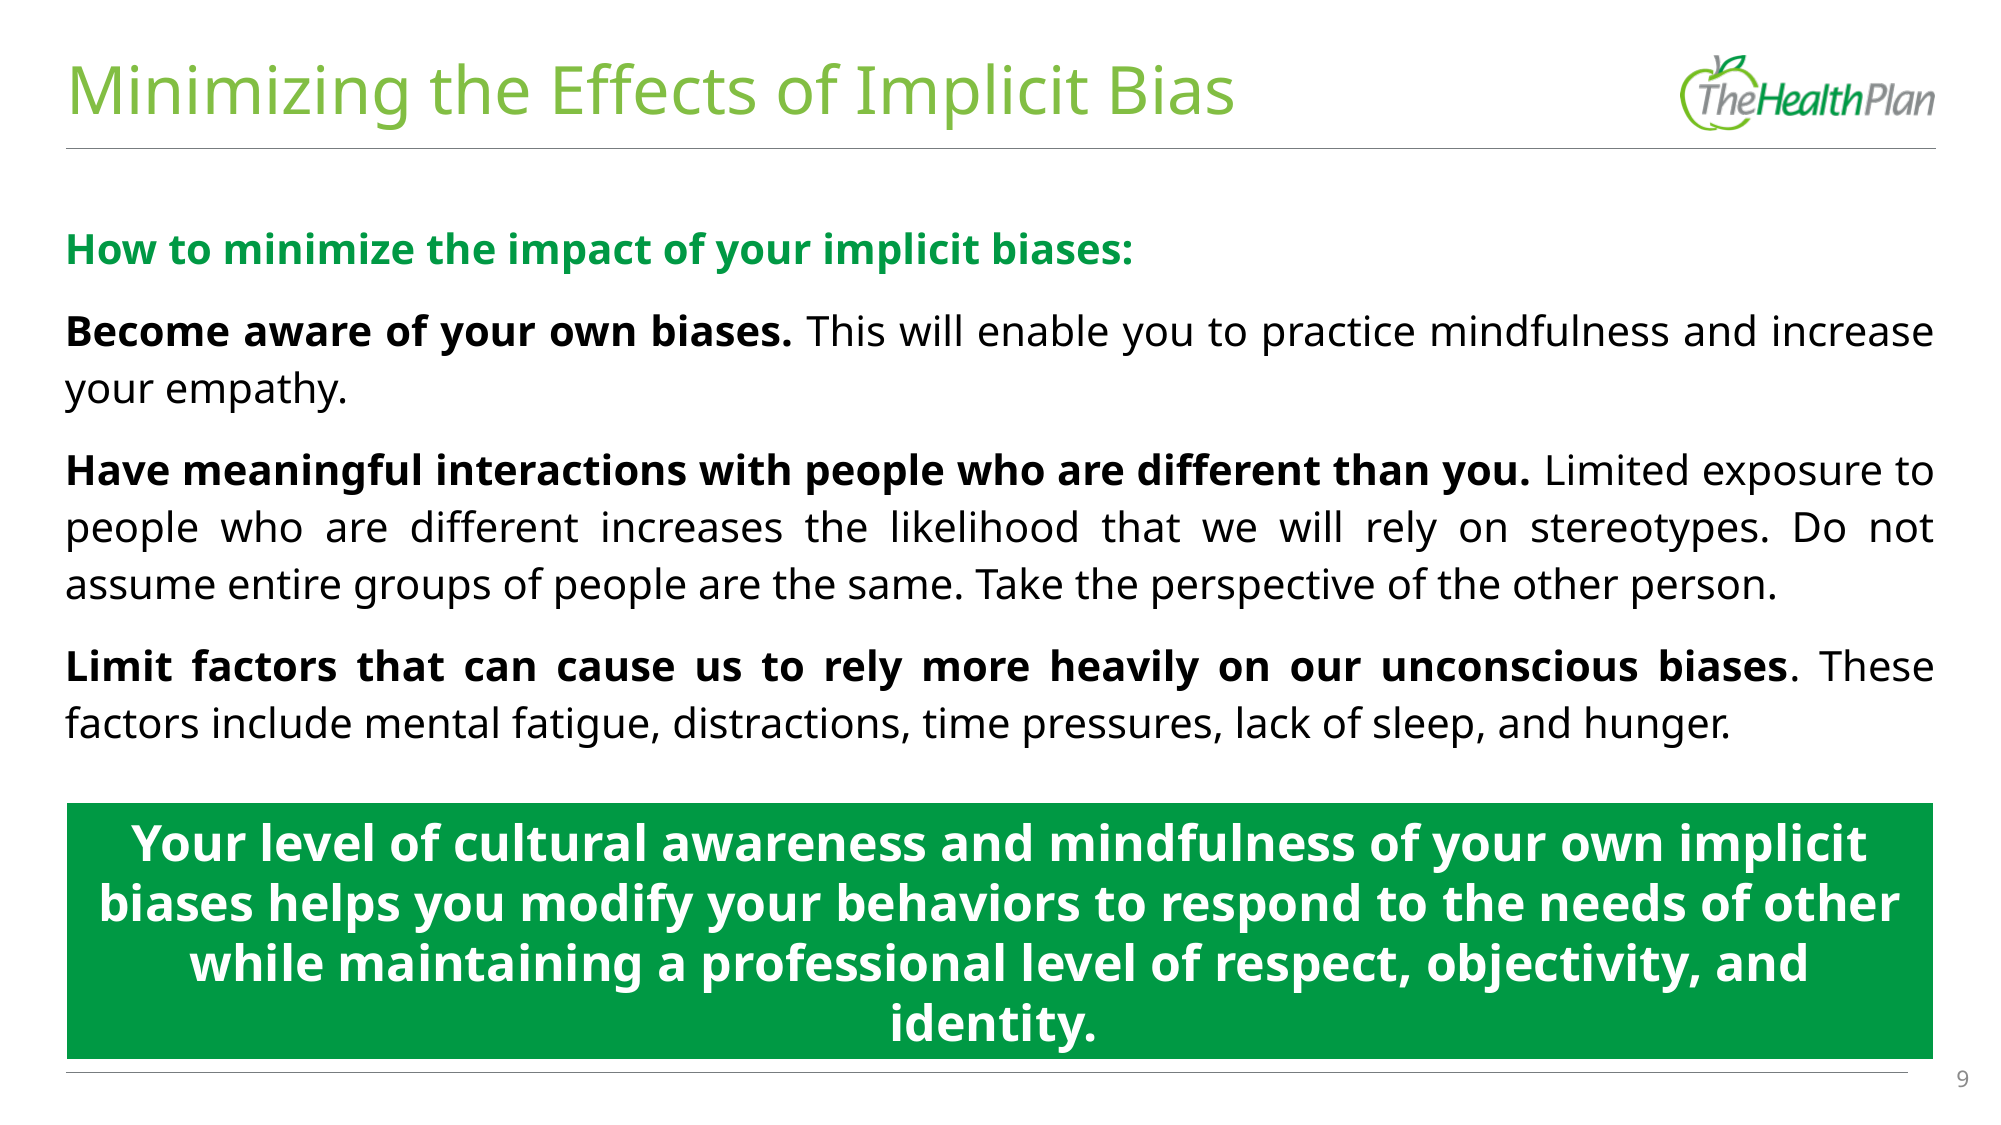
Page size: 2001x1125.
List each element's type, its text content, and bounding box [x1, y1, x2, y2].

title Minimizing the Effects of Implicit Bias [66, 56, 1635, 138]
text_box Your level of cultural awareness and mindfulness of your own implicit biases helps you modify your behaviors to respond to the needs of other while maintaining a professional level of respect, objectivity, and identity. [67, 803, 1933, 1059]
list How to minimize the impact of your implicit biases: Become aware of your own biases. This will enable you to practice mindfulness and increase your empathy. Have meaningful interactions with people who are different than you. Limited exposure to people who are different increases the likelihood that we will rely on stereotypes. Do not assume entire groups of people are the same. Take the perspective of the other person. Limit factors that can cause us to rely more heavily on our unconscious biases. These factors include mental fatigue, distractions, time pressures, lack of sleep, and hunger. [64, 215, 1936, 749]
picture [1680, 55, 1935, 131]
slide_number 9 [1635, 1050, 1985, 1110]
